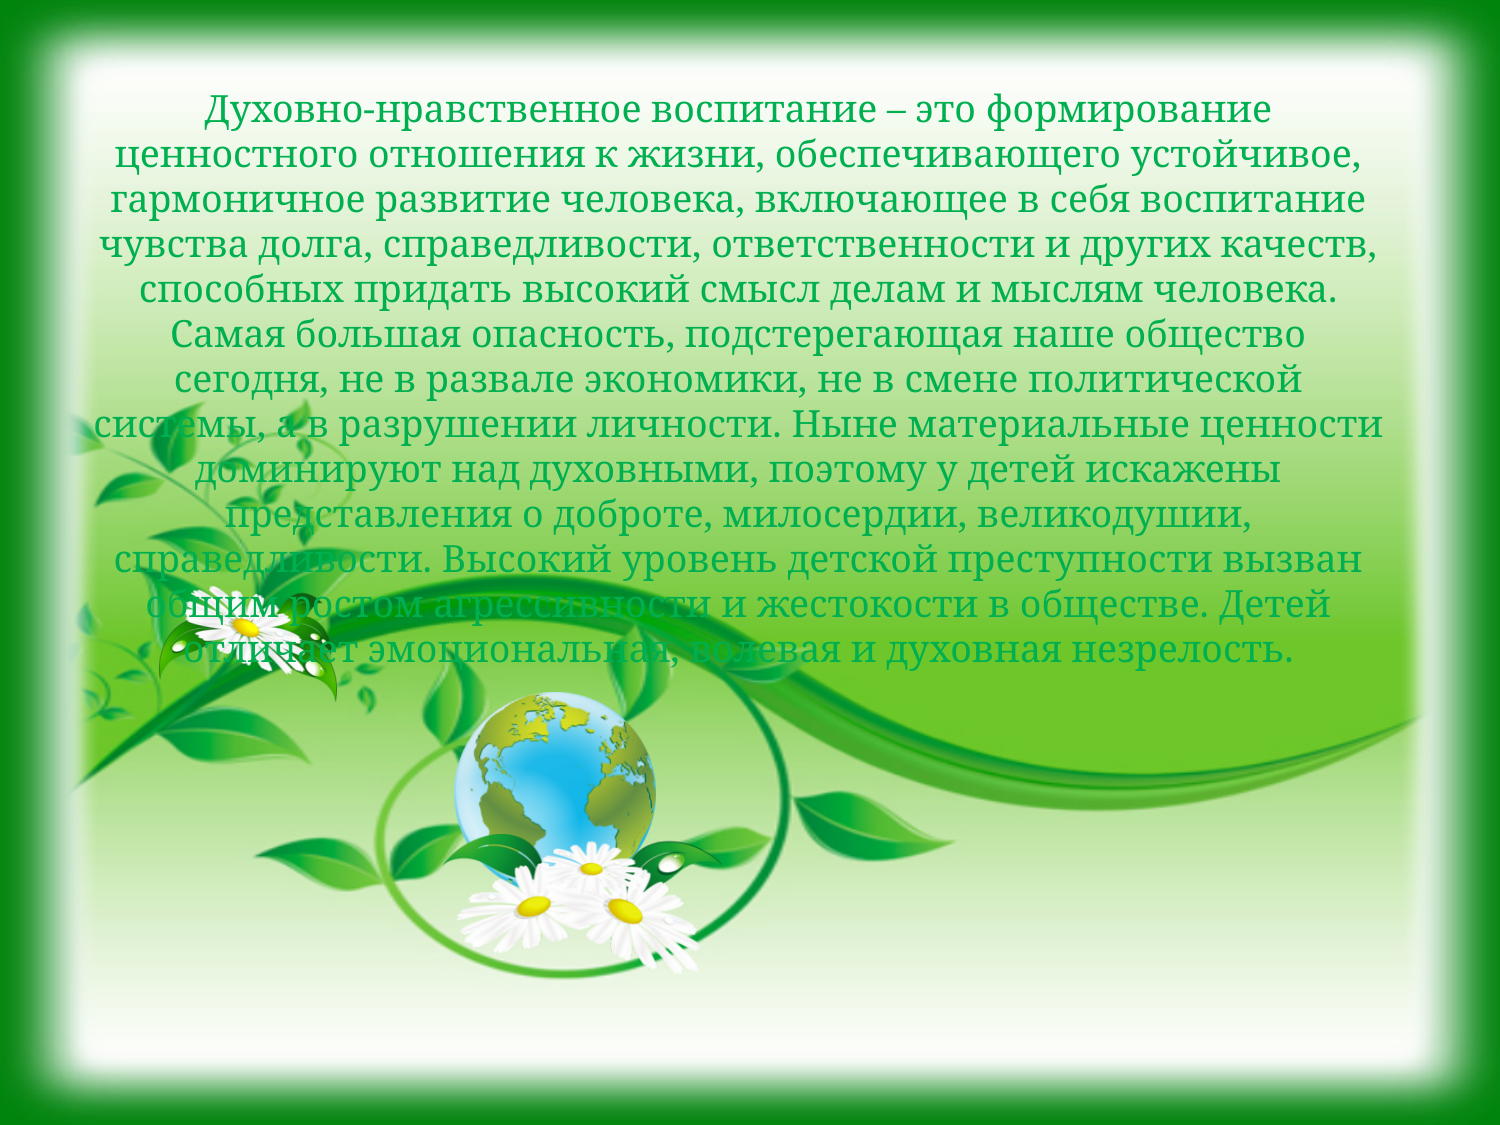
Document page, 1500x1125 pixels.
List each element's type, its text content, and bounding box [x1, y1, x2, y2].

text_box Духовно-нравственное воспитание – это формирование ценностного отношения к жизни, обеспечивающего устойчивое, гармоничное развитие человека, включающее в себя воспитание чувства долга, справедливости, ответственности и других качеств, способных придать высокий смысл делам и мыслям человека. Самая большая опасность, подстерегающая наше общество сегодня, не в развале экономики, не в смене политической системы, а в разрушении личности. Ныне материальные ценности доминируют над духовными, поэтому у детей искажены представления о доброте, милосердии, великодушии, справедливости. Высокий уровень детской преступности вызван общим ростом агрессивности и жестокости в обществе. Детей отличает эмоциональная, волевая и духовная незрелость. [77, 78, 1400, 678]
picture [0, 0, 1500, 1125]
